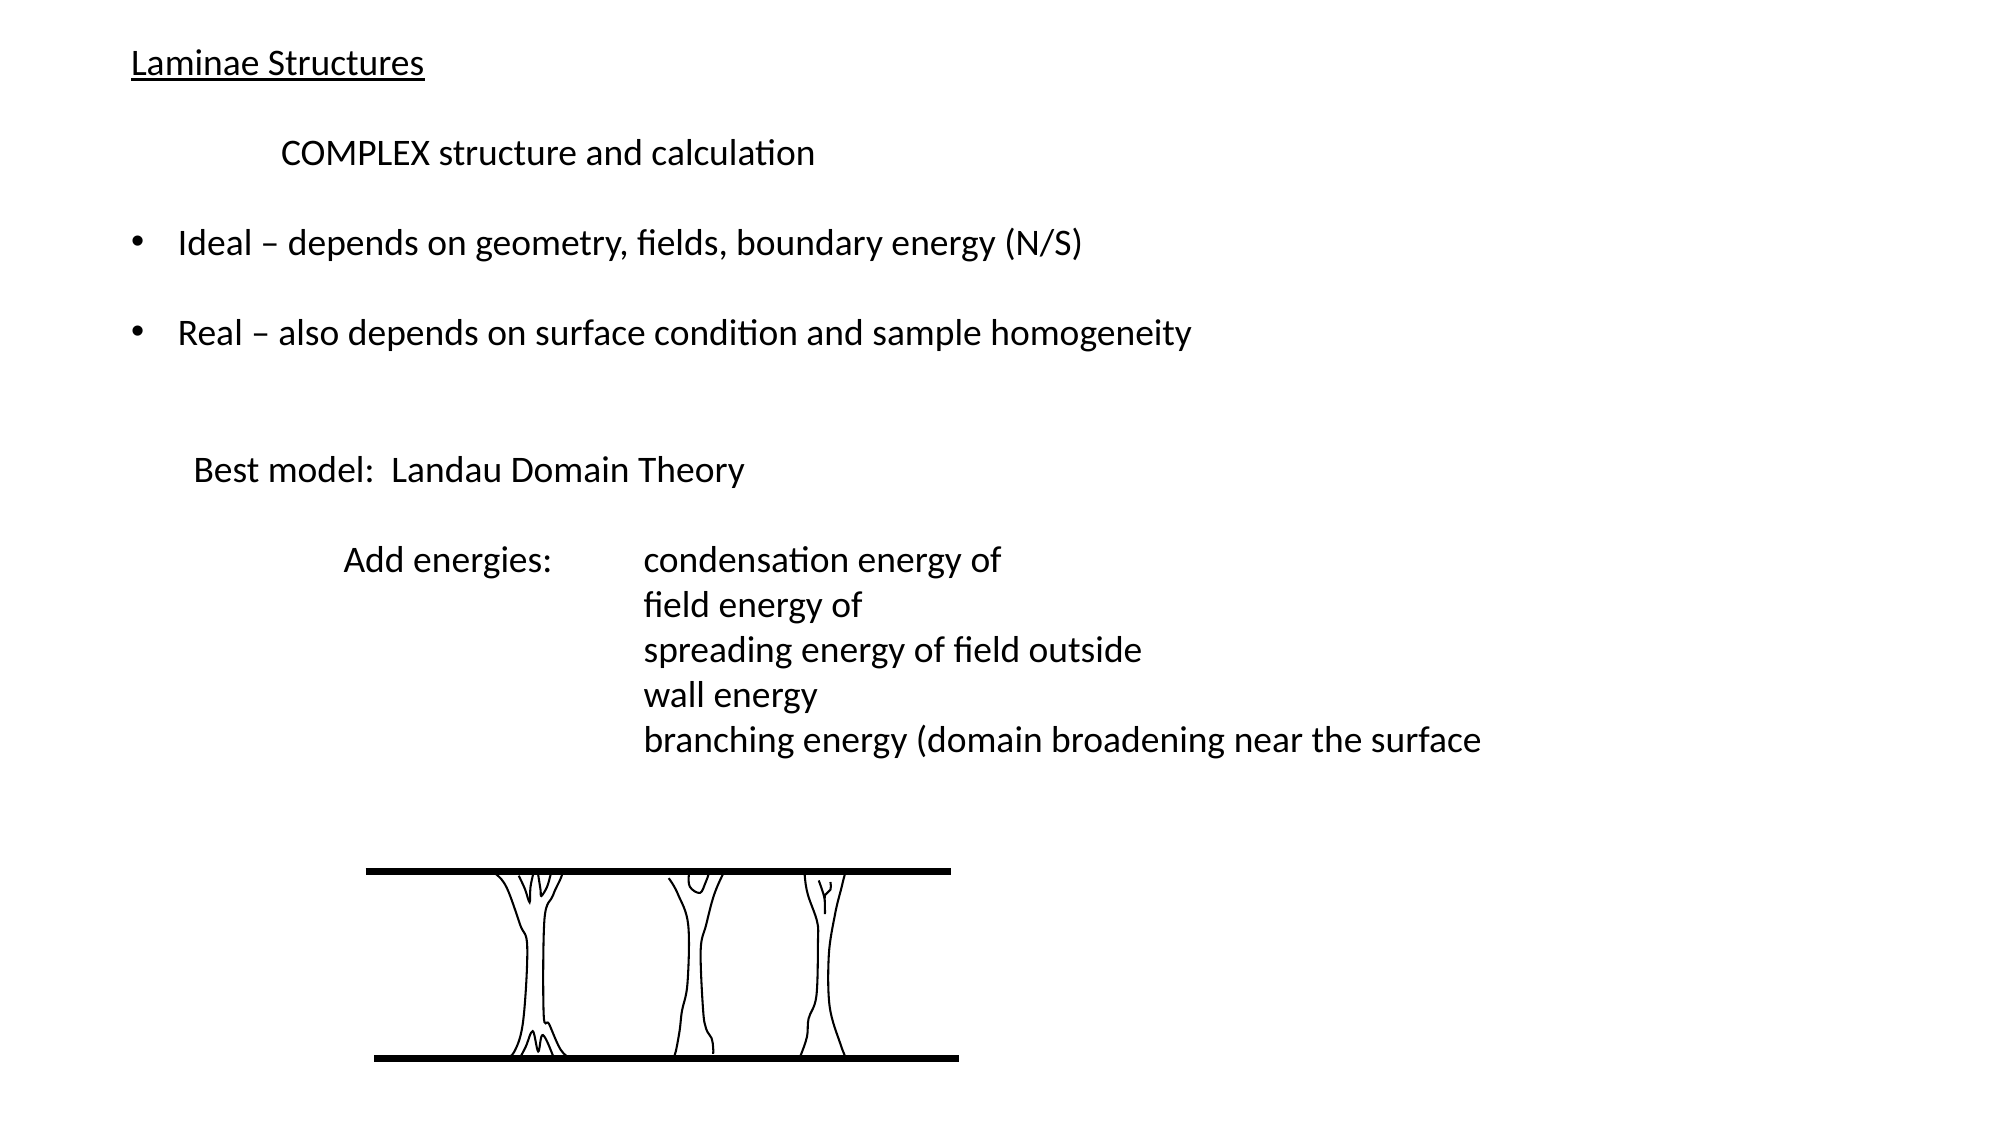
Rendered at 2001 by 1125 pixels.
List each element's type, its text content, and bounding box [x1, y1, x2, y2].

text_box Laminae Structures COMPLEX structure and calculation Ideal – depends on geometry, fields, boundary energy (N/S) Real – also depends on surface condition and sample homogeneity [116, 30, 1242, 361]
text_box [365, 871, 960, 1061]
